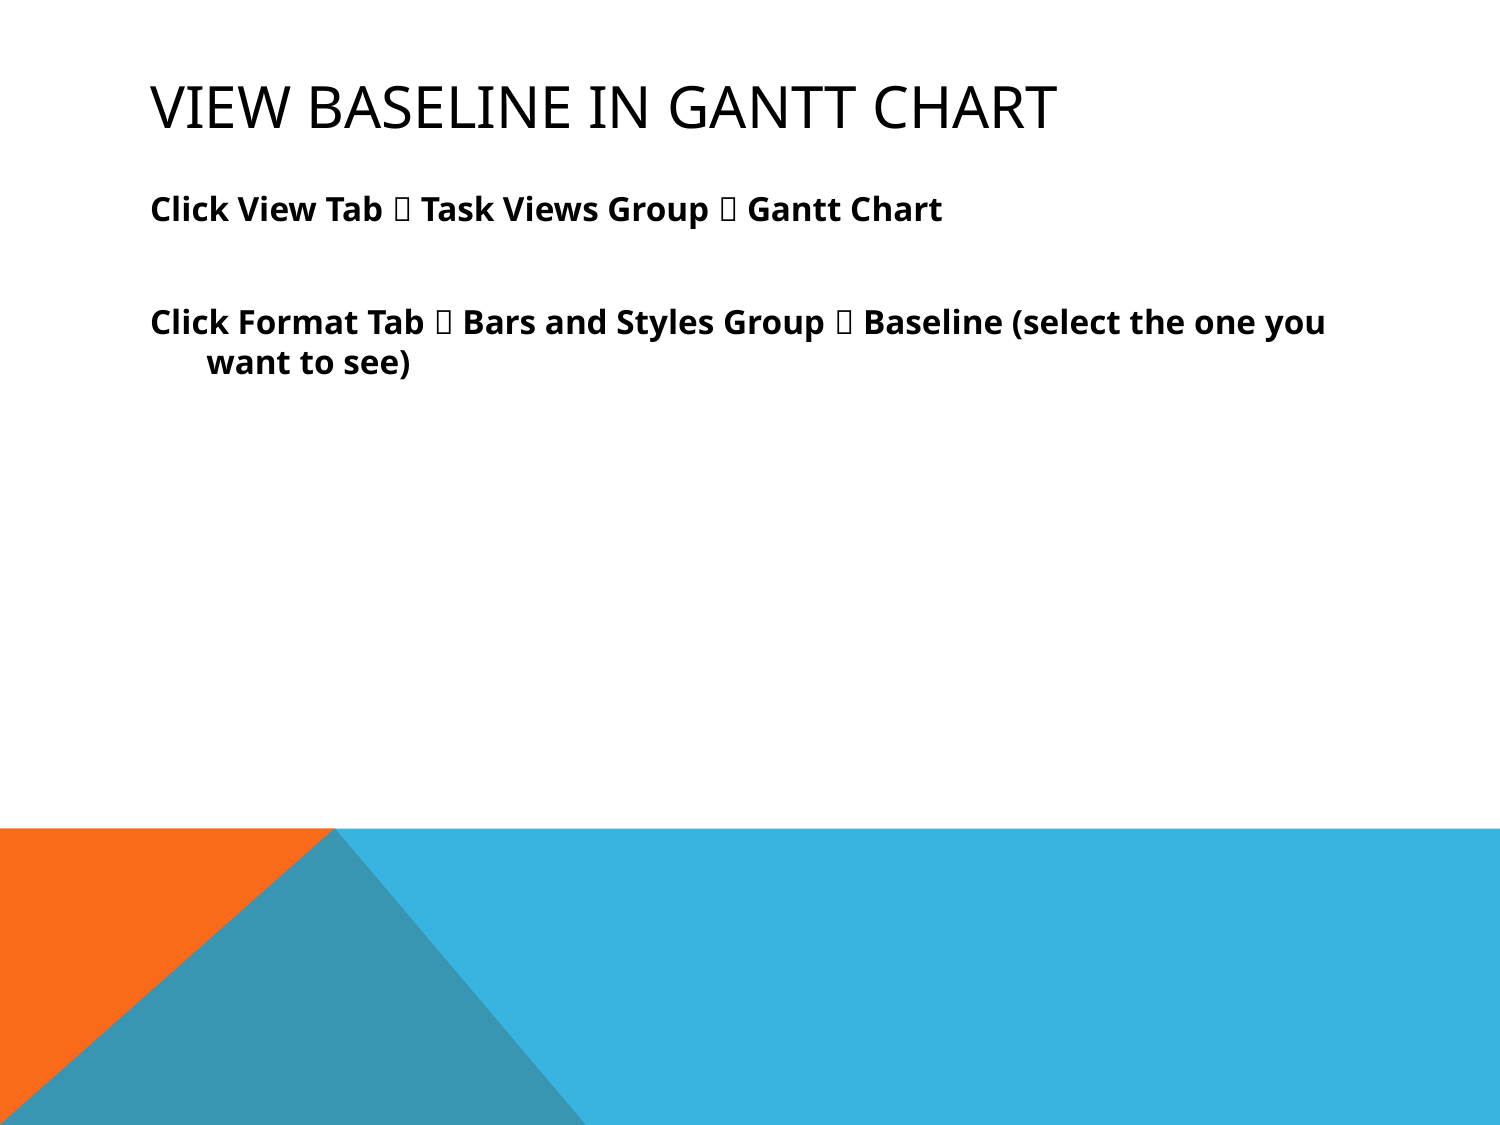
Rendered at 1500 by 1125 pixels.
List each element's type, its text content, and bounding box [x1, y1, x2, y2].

title View baseline in gantt chart [135, 60, 1369, 150]
list Click View Tab  Task Views Group  Gantt Chart Click Format Tab  Bars and Styles Group  Baseline (select the one you want to see) [135, 180, 1369, 768]
